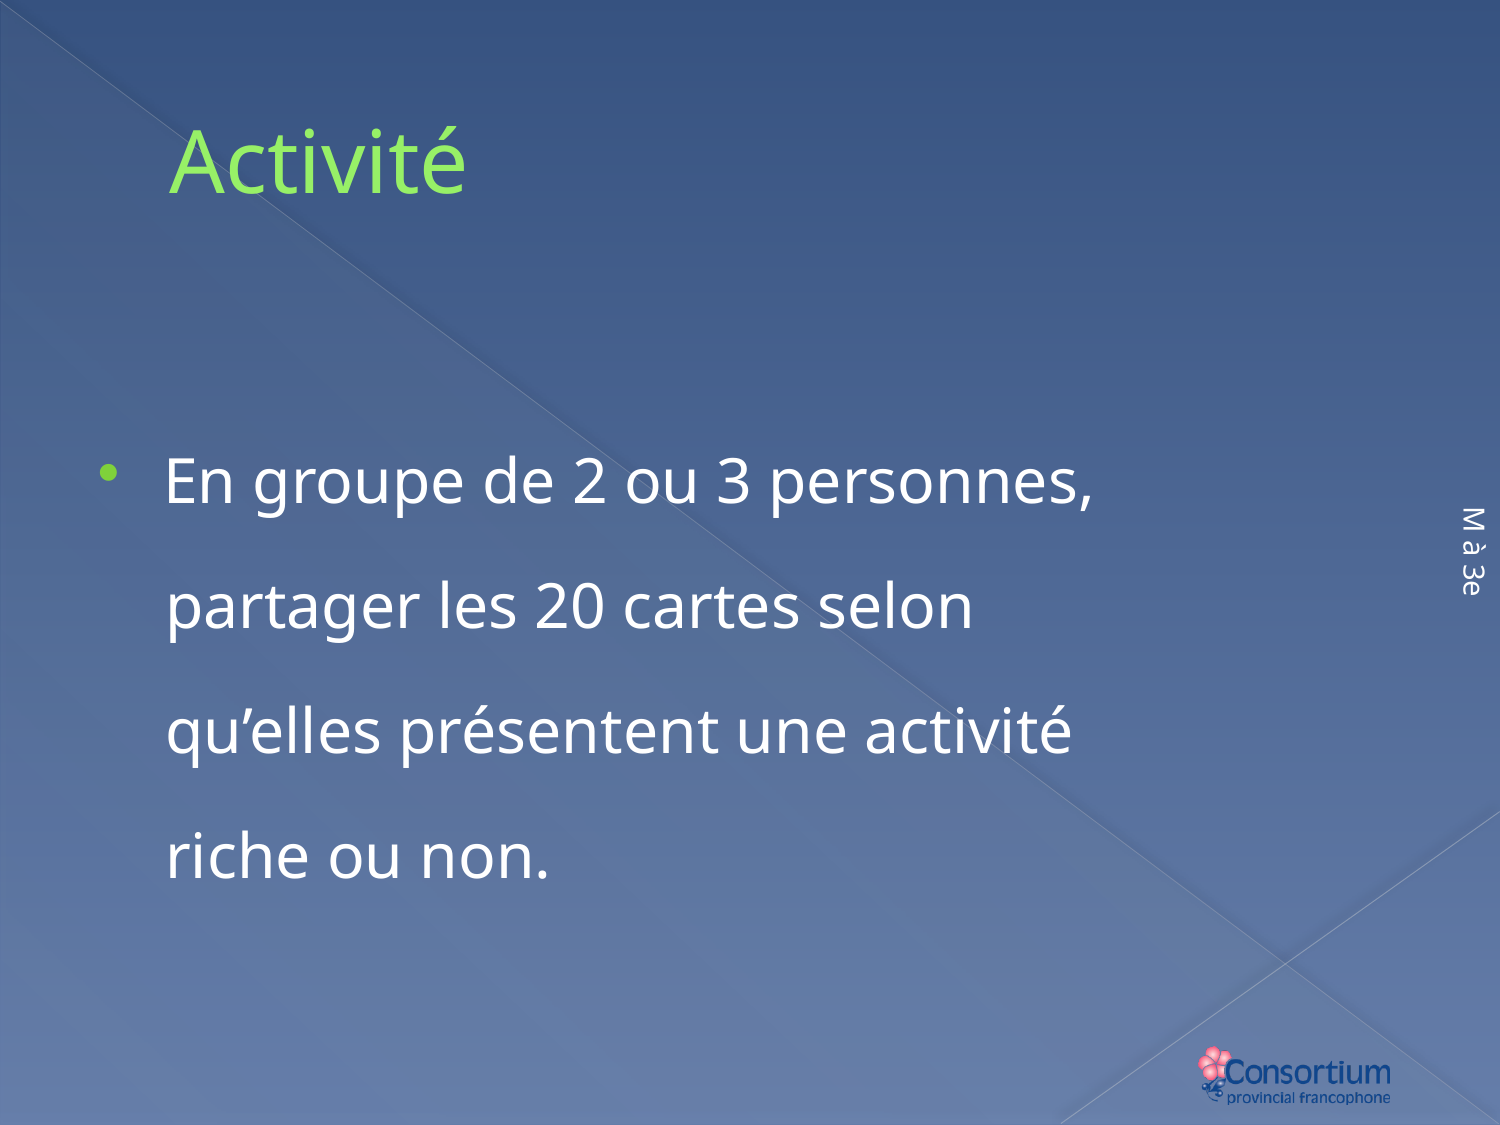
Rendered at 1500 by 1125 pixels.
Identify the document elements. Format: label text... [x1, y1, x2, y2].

title Activité [75, 43, 1425, 274]
list En groupe de 2 ou 3 personnes, partager les 20 cartes selon qu’elles présentent une activité riche ou non. [75, 308, 1425, 1059]
picture [1198, 1046, 1390, 1105]
text_box M à 3e [1450, 491, 1500, 622]
